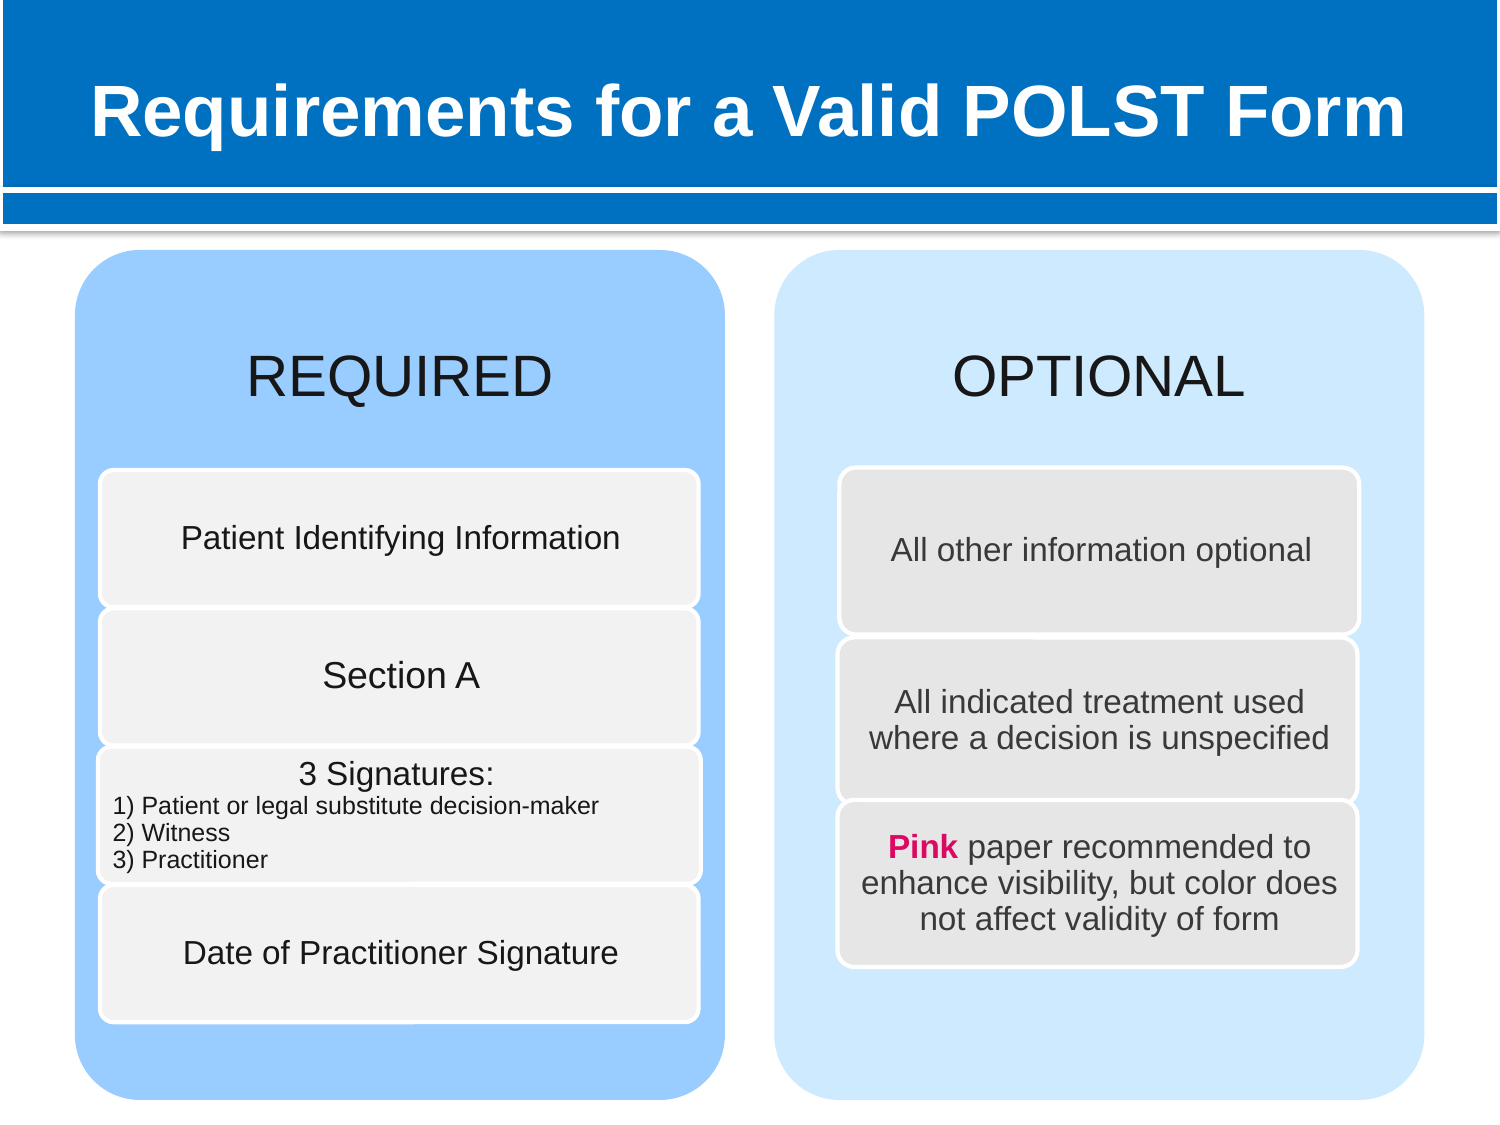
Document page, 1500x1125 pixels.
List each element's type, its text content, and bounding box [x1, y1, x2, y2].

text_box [74, 249, 1426, 1101]
title Requirements for a Valid POLST Form [75, 13, 1425, 202]
